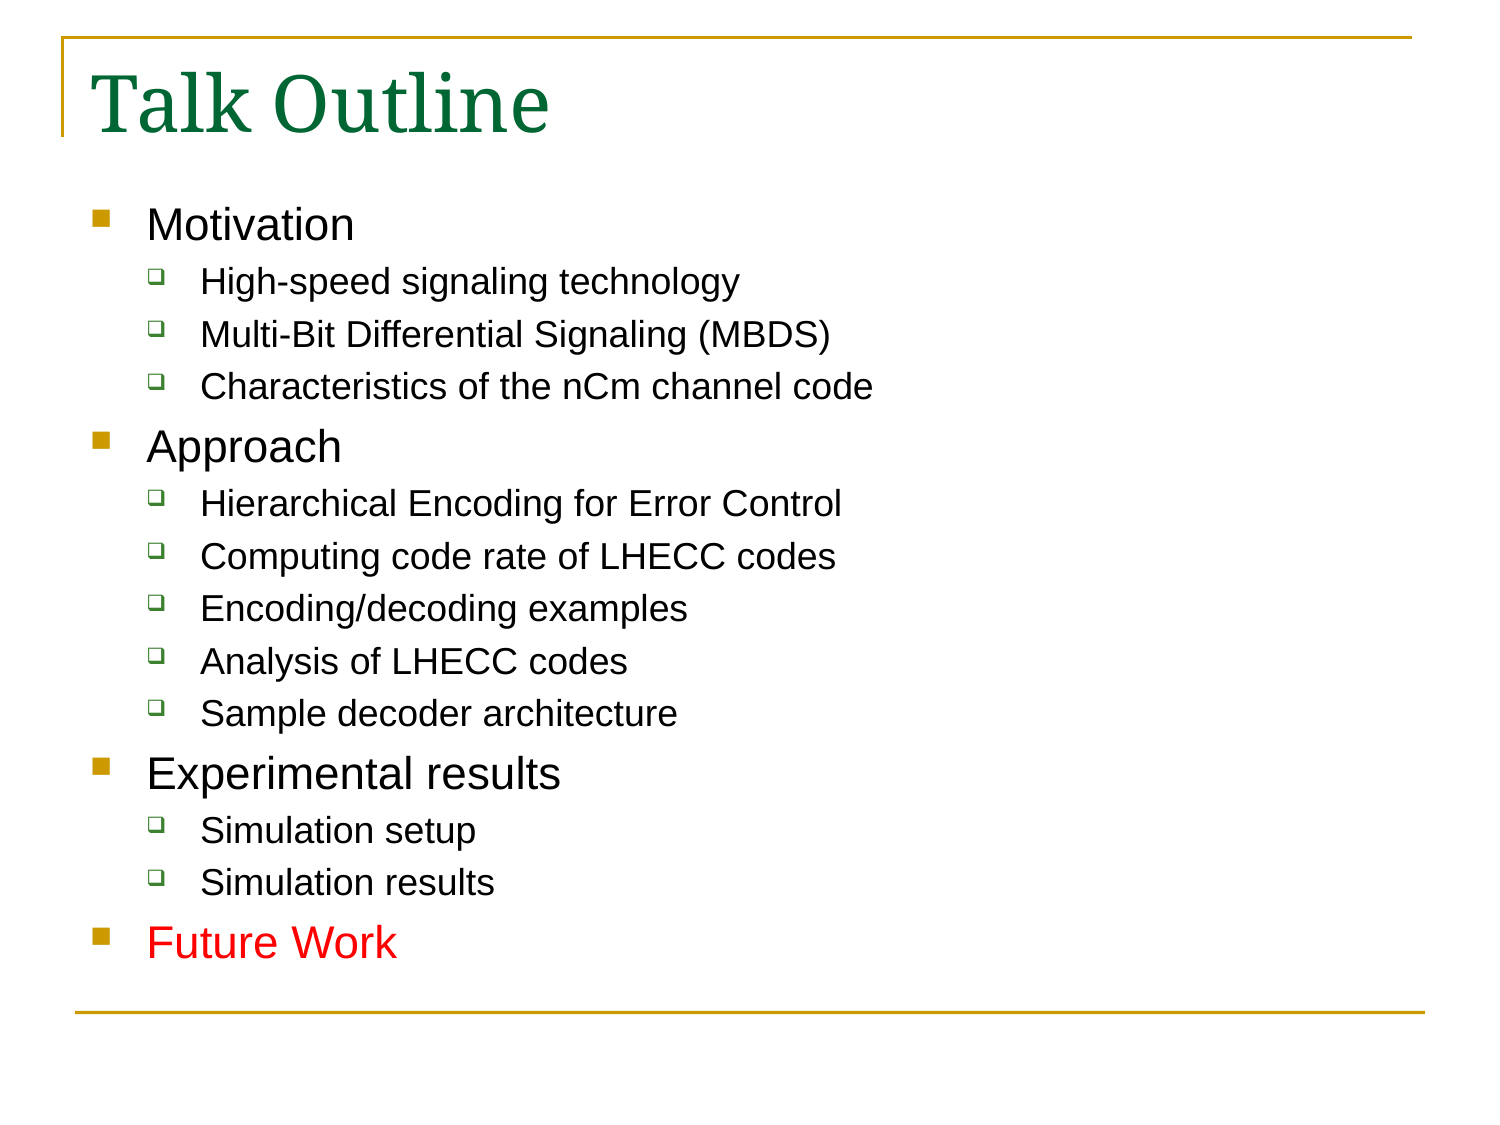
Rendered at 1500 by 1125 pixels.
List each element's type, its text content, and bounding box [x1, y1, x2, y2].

title Talk Outline [75, 45, 1425, 150]
list Motivation High-speed signaling technology Multi-Bit Differential Signaling (MBDS) Characteristics of the nCm channel code Approach Hierarchical Encoding for Error Control Computing code rate of LHECC codes Encoding/decoding examples Analysis of LHECC codes Sample decoder architecture Experimental results Simulation setup Simulation results Future Work [75, 187, 1425, 1006]
